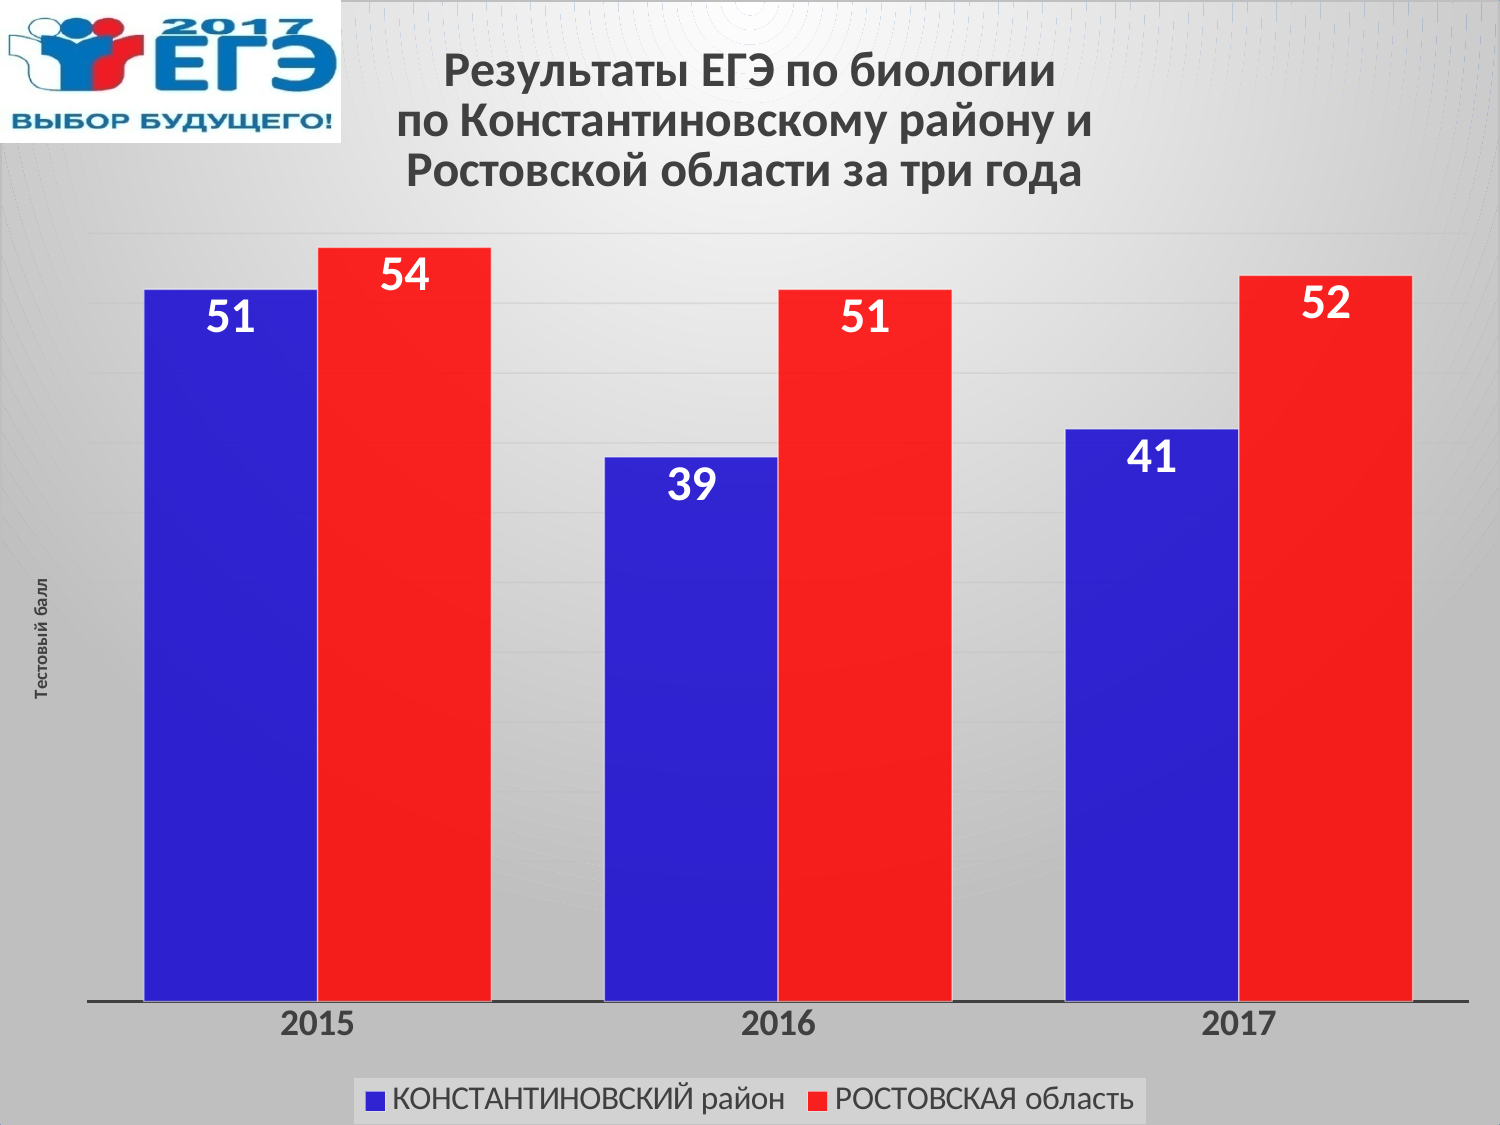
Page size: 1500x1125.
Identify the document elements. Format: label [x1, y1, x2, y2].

chart [0, 0, 1500, 1125]
